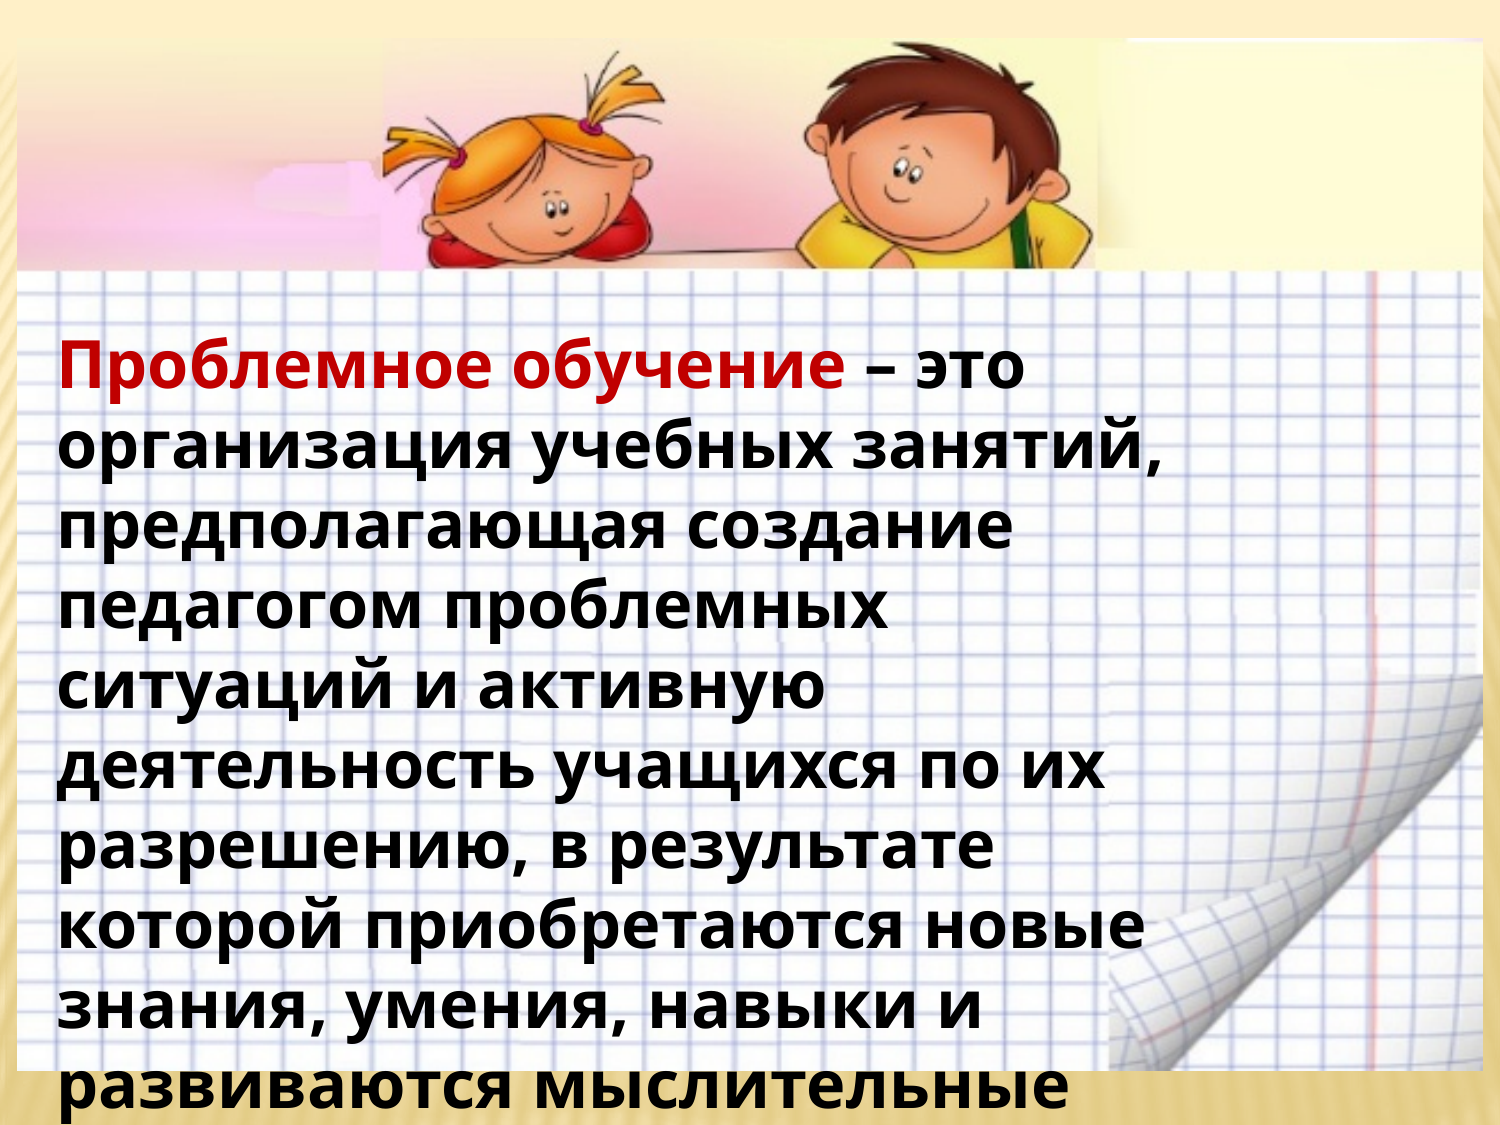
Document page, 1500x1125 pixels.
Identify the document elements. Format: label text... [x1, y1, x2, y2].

text_box Проблемное обучение – это организация учебных занятий, предполагающая создание педагогом проблемных ситуаций и активную деятельность учащихся по их разрешению, в результате которой приобретаются новые знания, умения, навыки и развиваются мыслительные способности. [41, 1089, 1258, 1125]
picture [17, 37, 1483, 1071]
